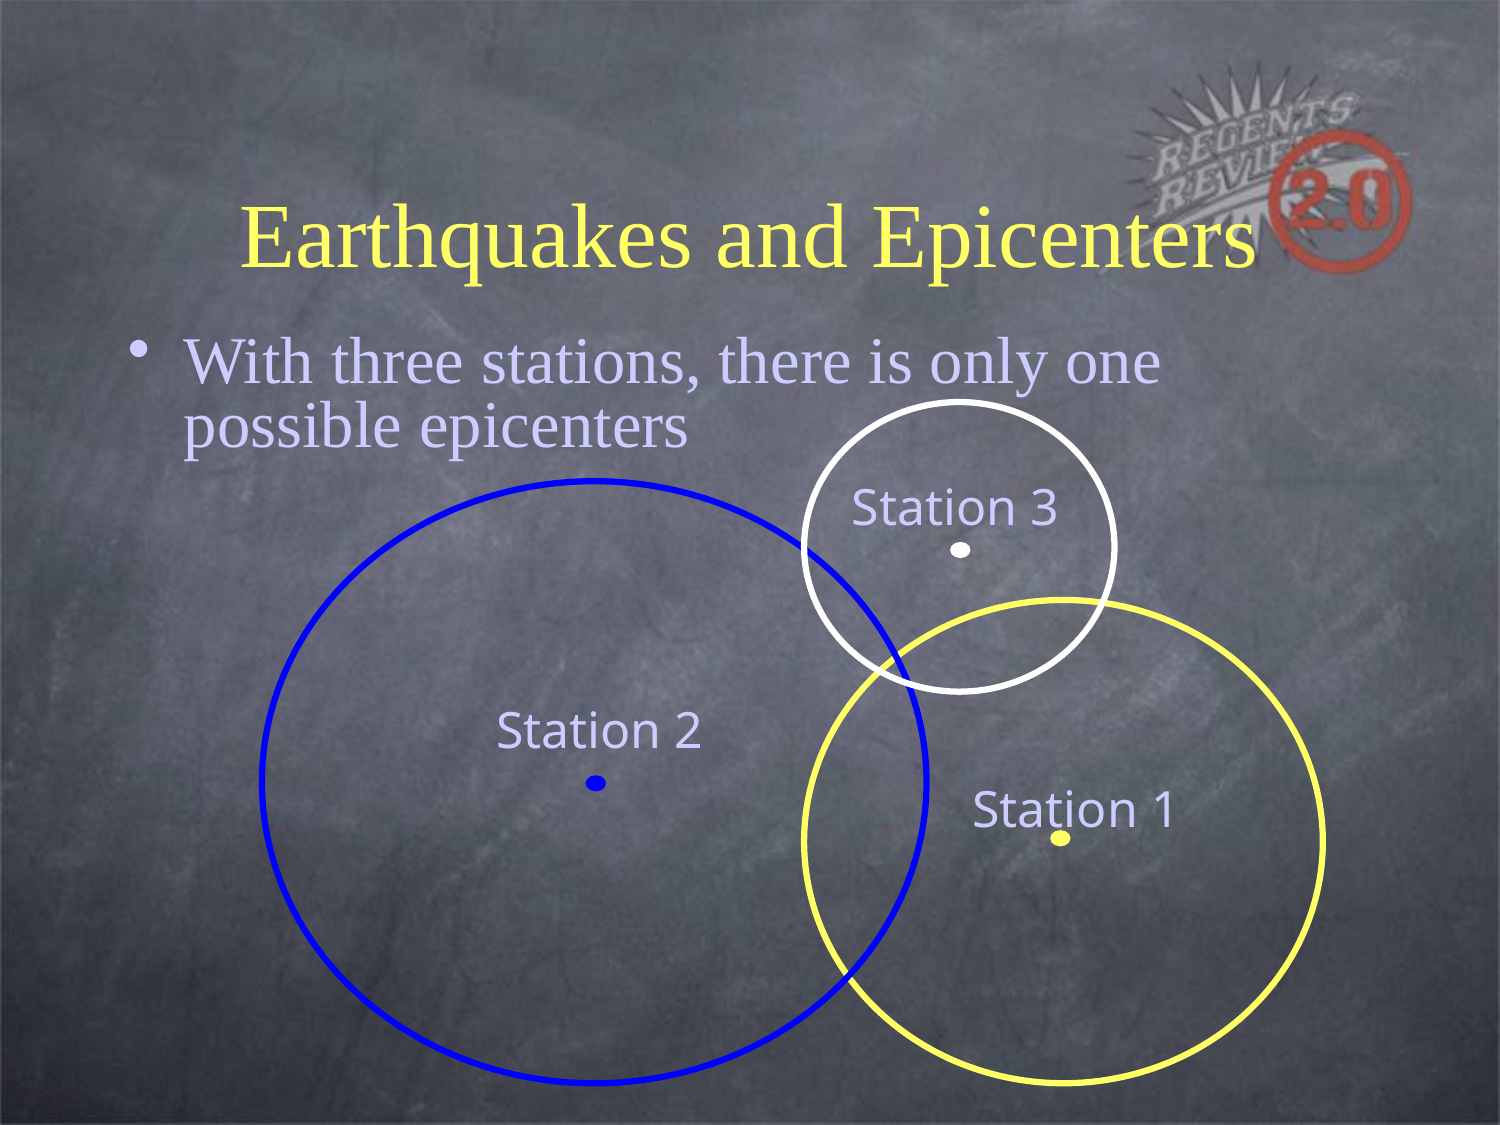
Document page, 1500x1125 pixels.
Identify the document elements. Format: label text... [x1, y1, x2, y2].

title Earthquakes and Epicenters [112, 137, 1388, 324]
text_box [804, 402, 1115, 598]
list With three stations, there is only one possible epicenters [112, 324, 1388, 730]
picture [0, 0, 1500, 1125]
text_box [261, 481, 813, 1084]
text_box Station 3 [837, 467, 1074, 543]
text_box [803, 599, 1324, 1084]
text_box [950, 543, 970, 558]
text_box Station 2 [481, 691, 719, 767]
text_box [586, 776, 606, 791]
